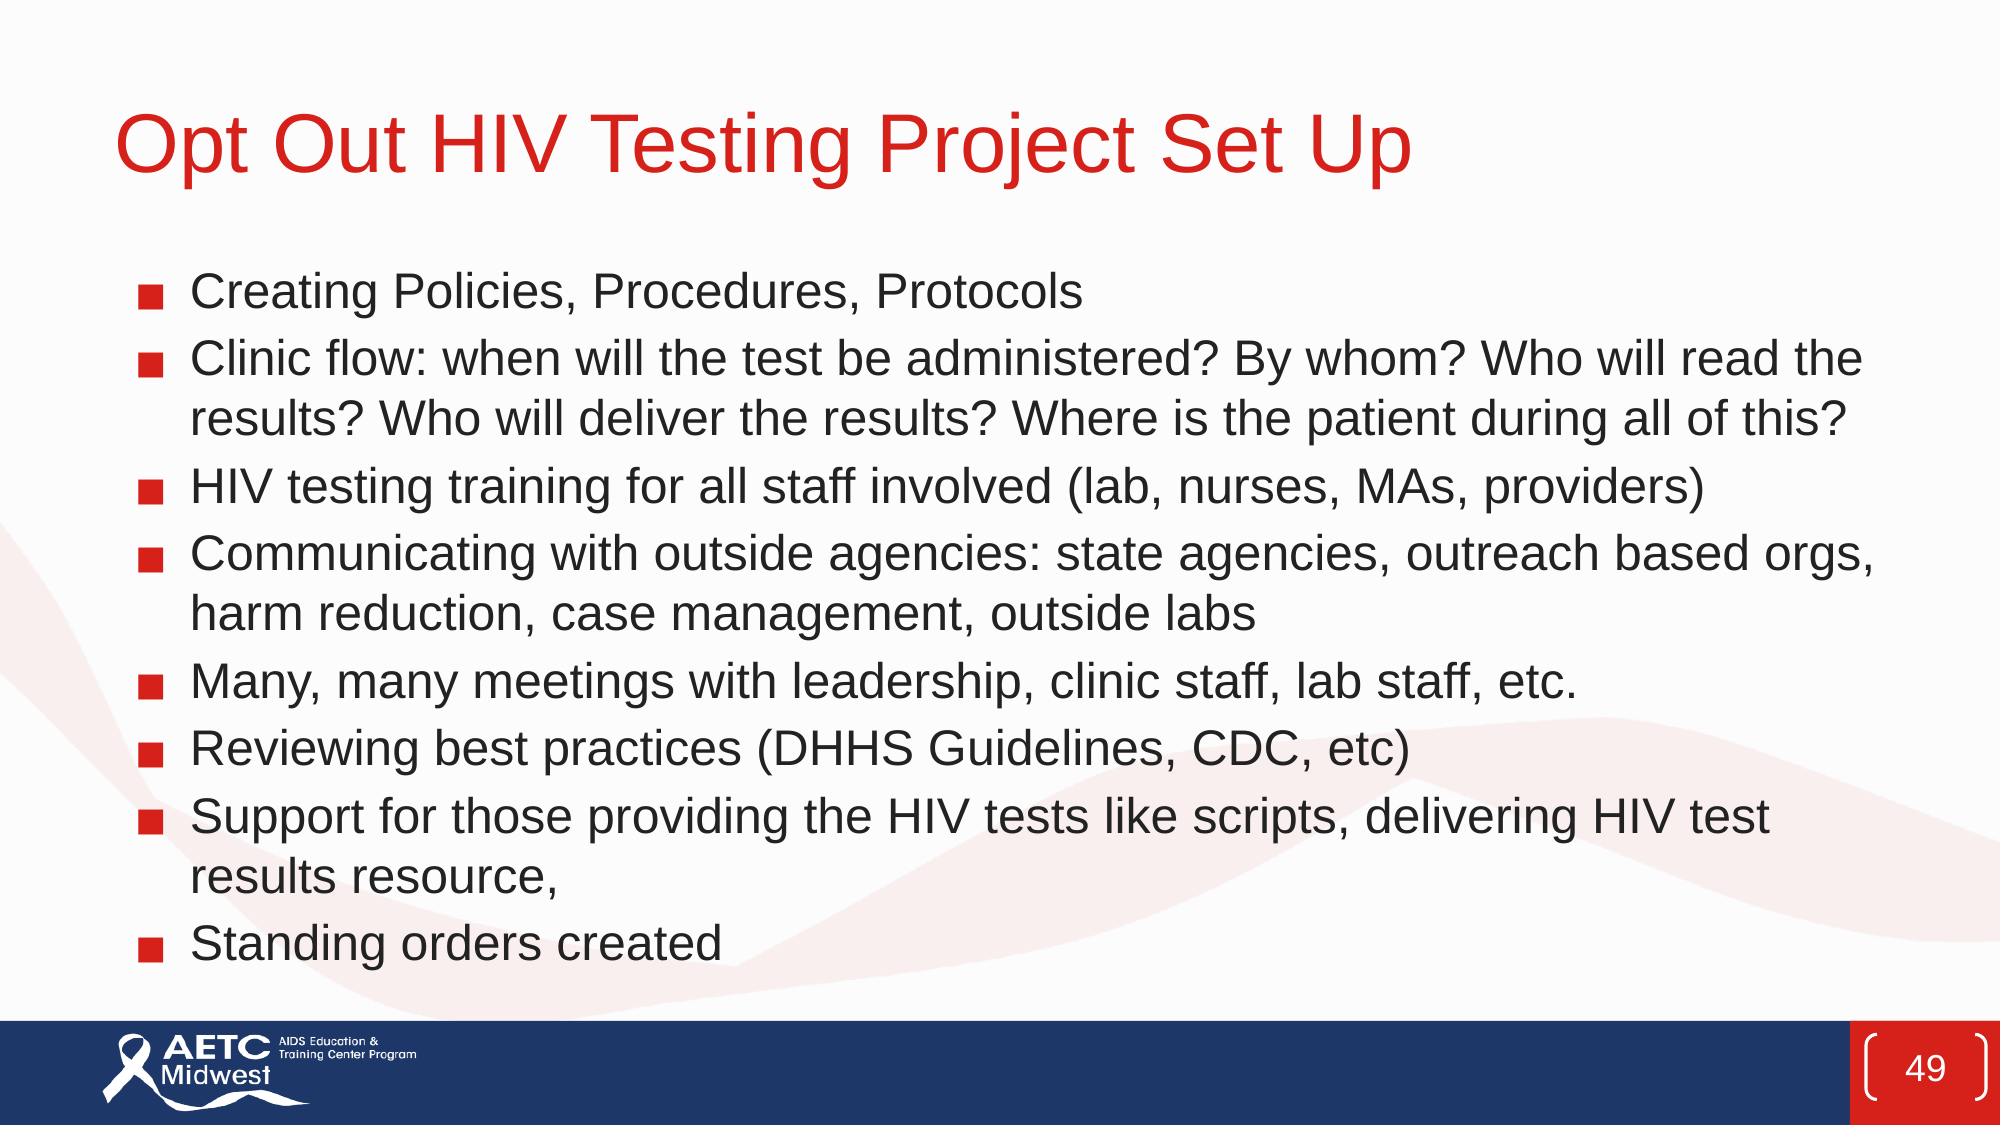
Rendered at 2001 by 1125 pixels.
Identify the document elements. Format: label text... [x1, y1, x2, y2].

list Creating Policies, Procedures, Protocols Clinic flow: when will the test be administered? By whom? Who will read the results? Who will deliver the results? Where is the patient during all of this? HIV testing training for all staff involved (lab, nurses, MAs, providers) Communicating with outside agencies: state agencies, outreach based orgs, harm reduction, case management, outside labs Many, many meetings with leadership, clinic staff, lab staff, etc. Reviewing best practices (DHHS Guidelines, CDC, etc) Support for those providing the HIV tests like scripts, delivering HIV test results resource, Standing orders created [99, 250, 1919, 1018]
title Opt Out HIV Testing Project Set Up [99, 45, 1919, 233]
picture [101, 1032, 417, 1113]
slide_number 49 [1864, 1032, 1988, 1101]
